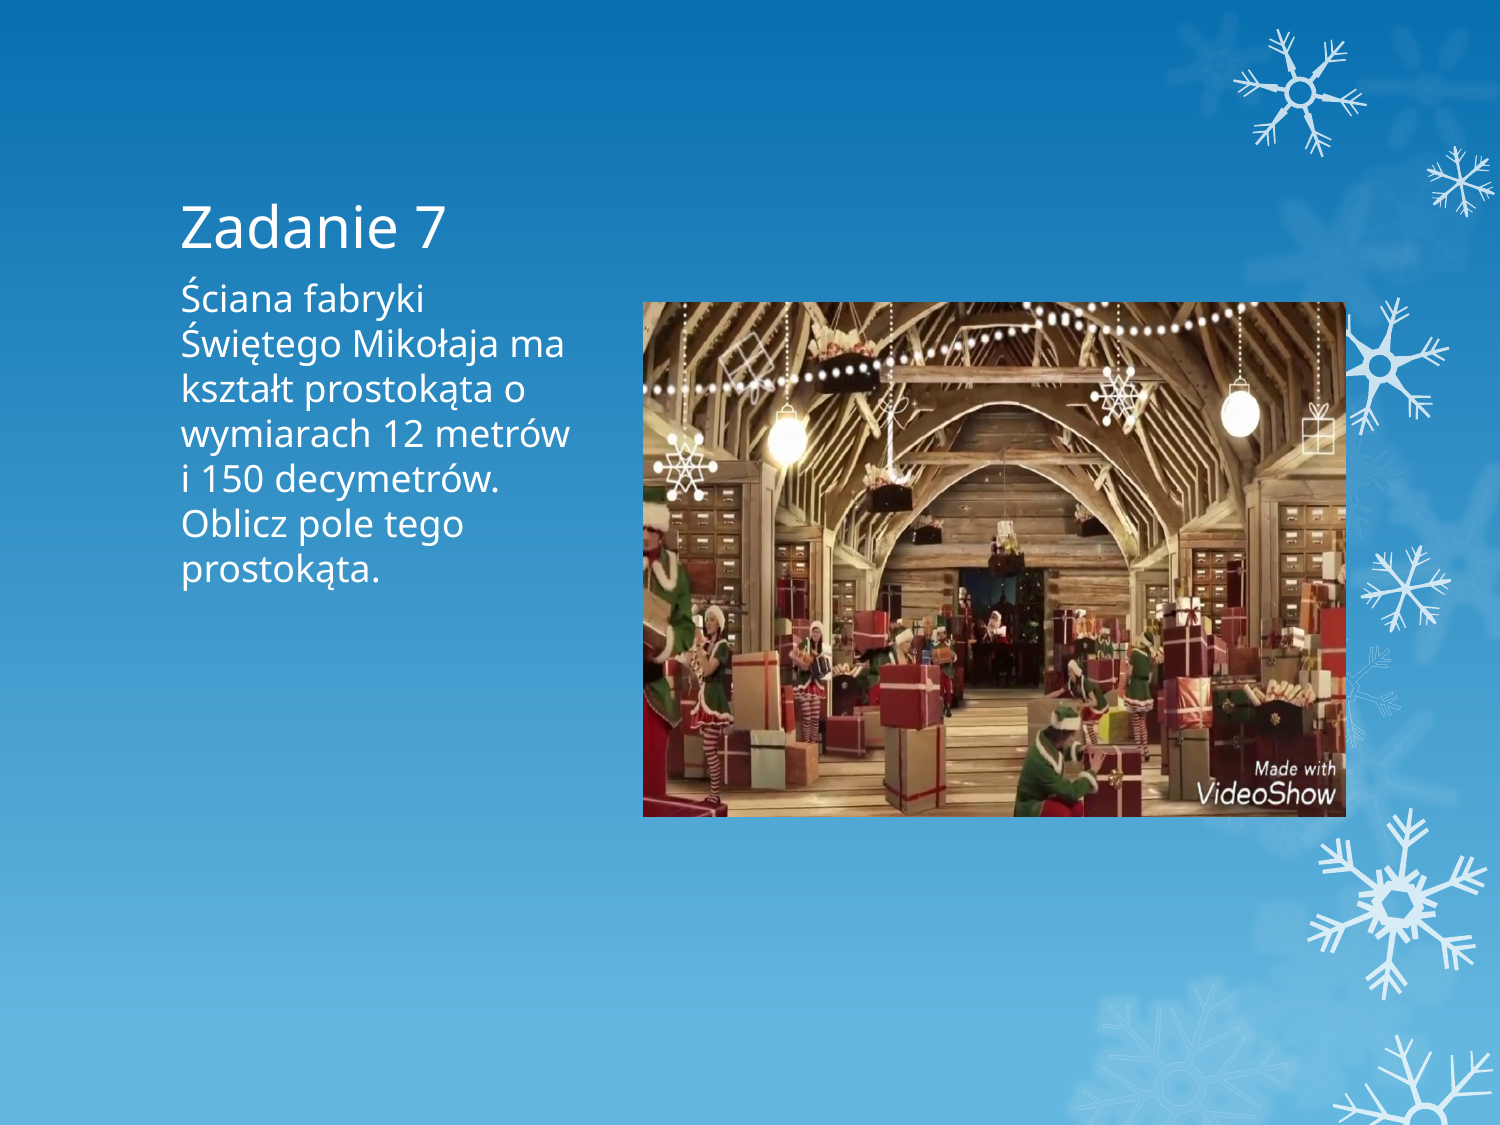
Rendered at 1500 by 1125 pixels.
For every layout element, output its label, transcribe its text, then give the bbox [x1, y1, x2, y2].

title Zadanie 7 [165, 73, 603, 267]
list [643, 302, 1347, 818]
list Ściana fabryki Świętego Mikołaja ma kształt prostokąta o wymiarach 12 metrów i 150 decymetrów. Oblicz pole tego prostokąta. [165, 267, 603, 962]
